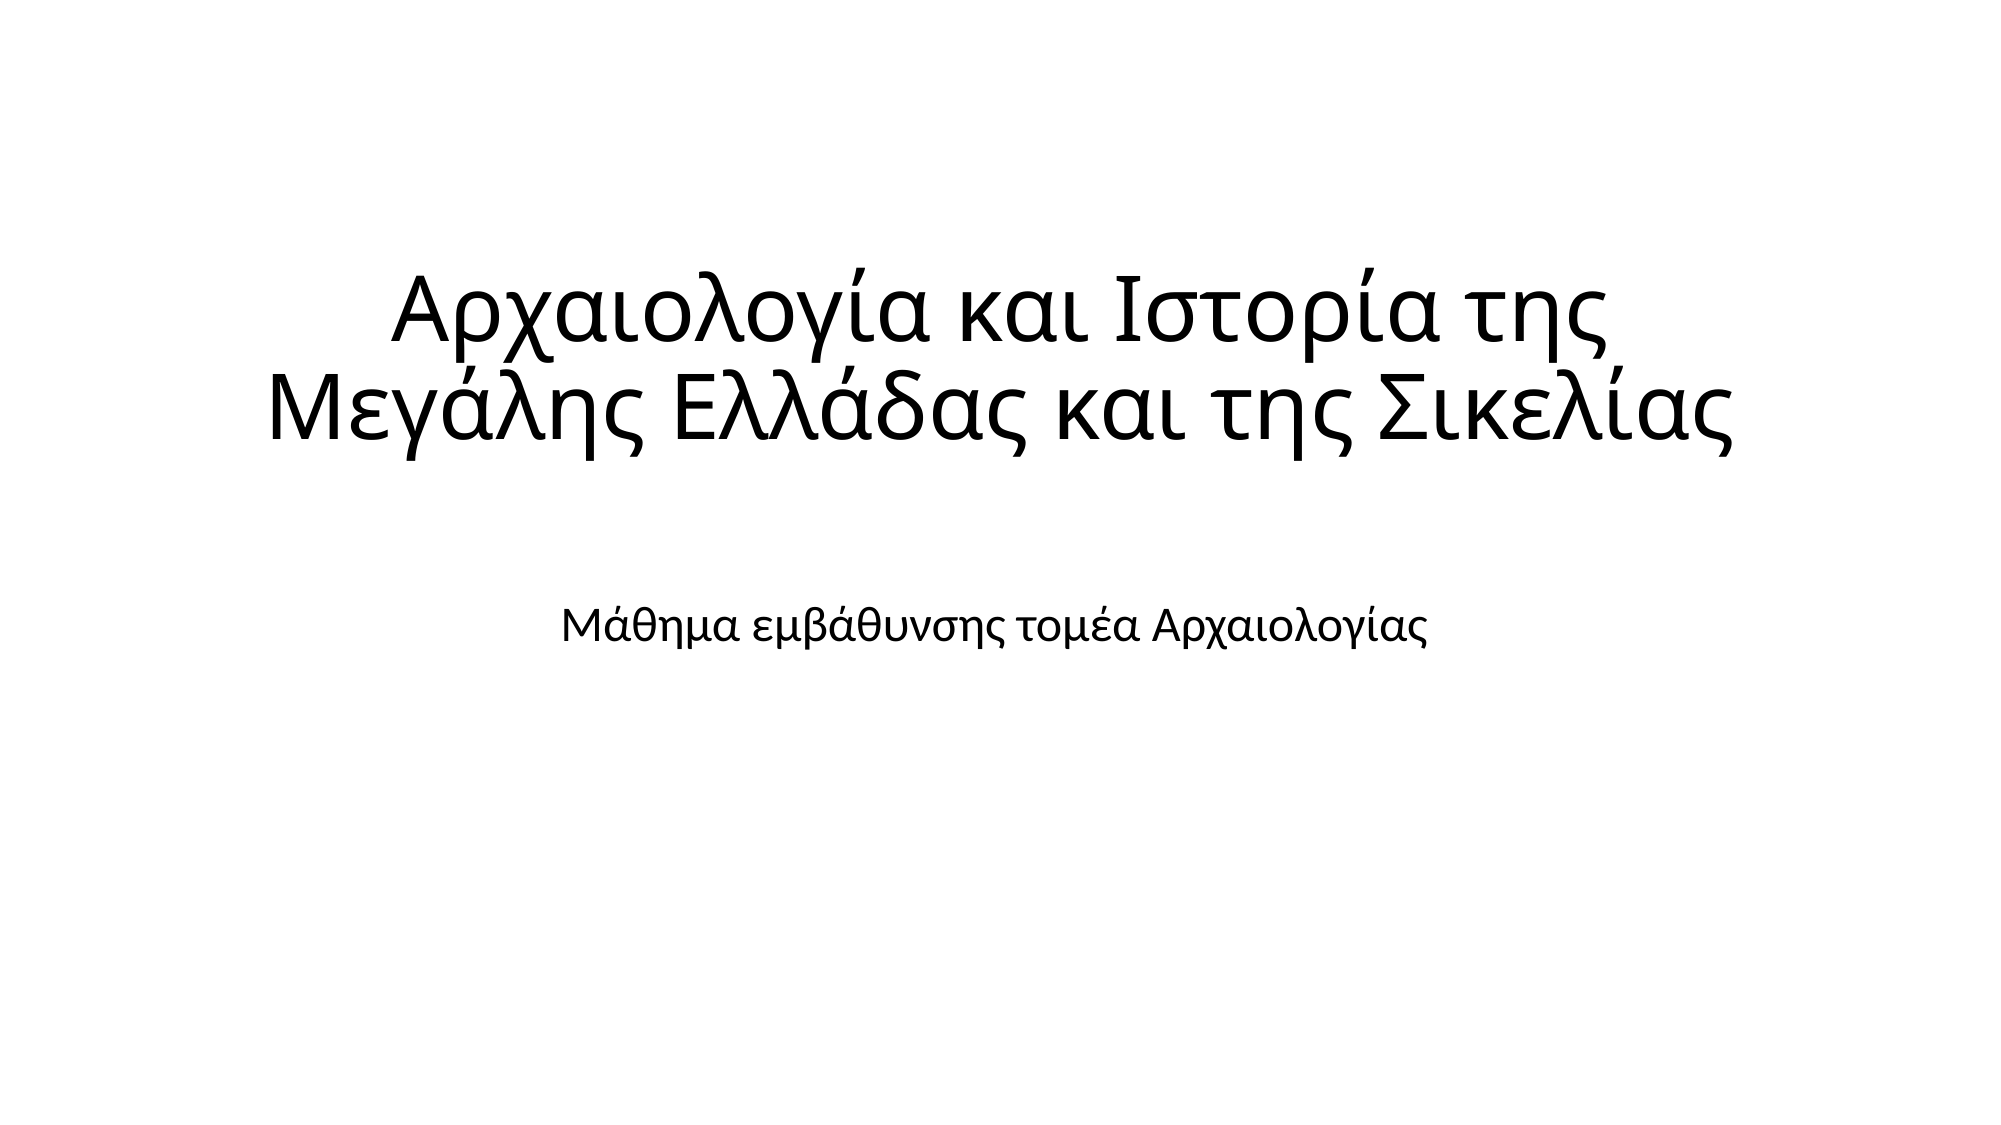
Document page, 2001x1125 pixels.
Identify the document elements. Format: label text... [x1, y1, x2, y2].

subtitle Μάθημα εμβάθυνσης τομέα Αρχαιολογίας [249, 590, 1750, 863]
title Aρχαιολογία και Ιστορία της Μεγάλης Ελλάδας και της Σικελίας [249, 184, 1750, 576]
